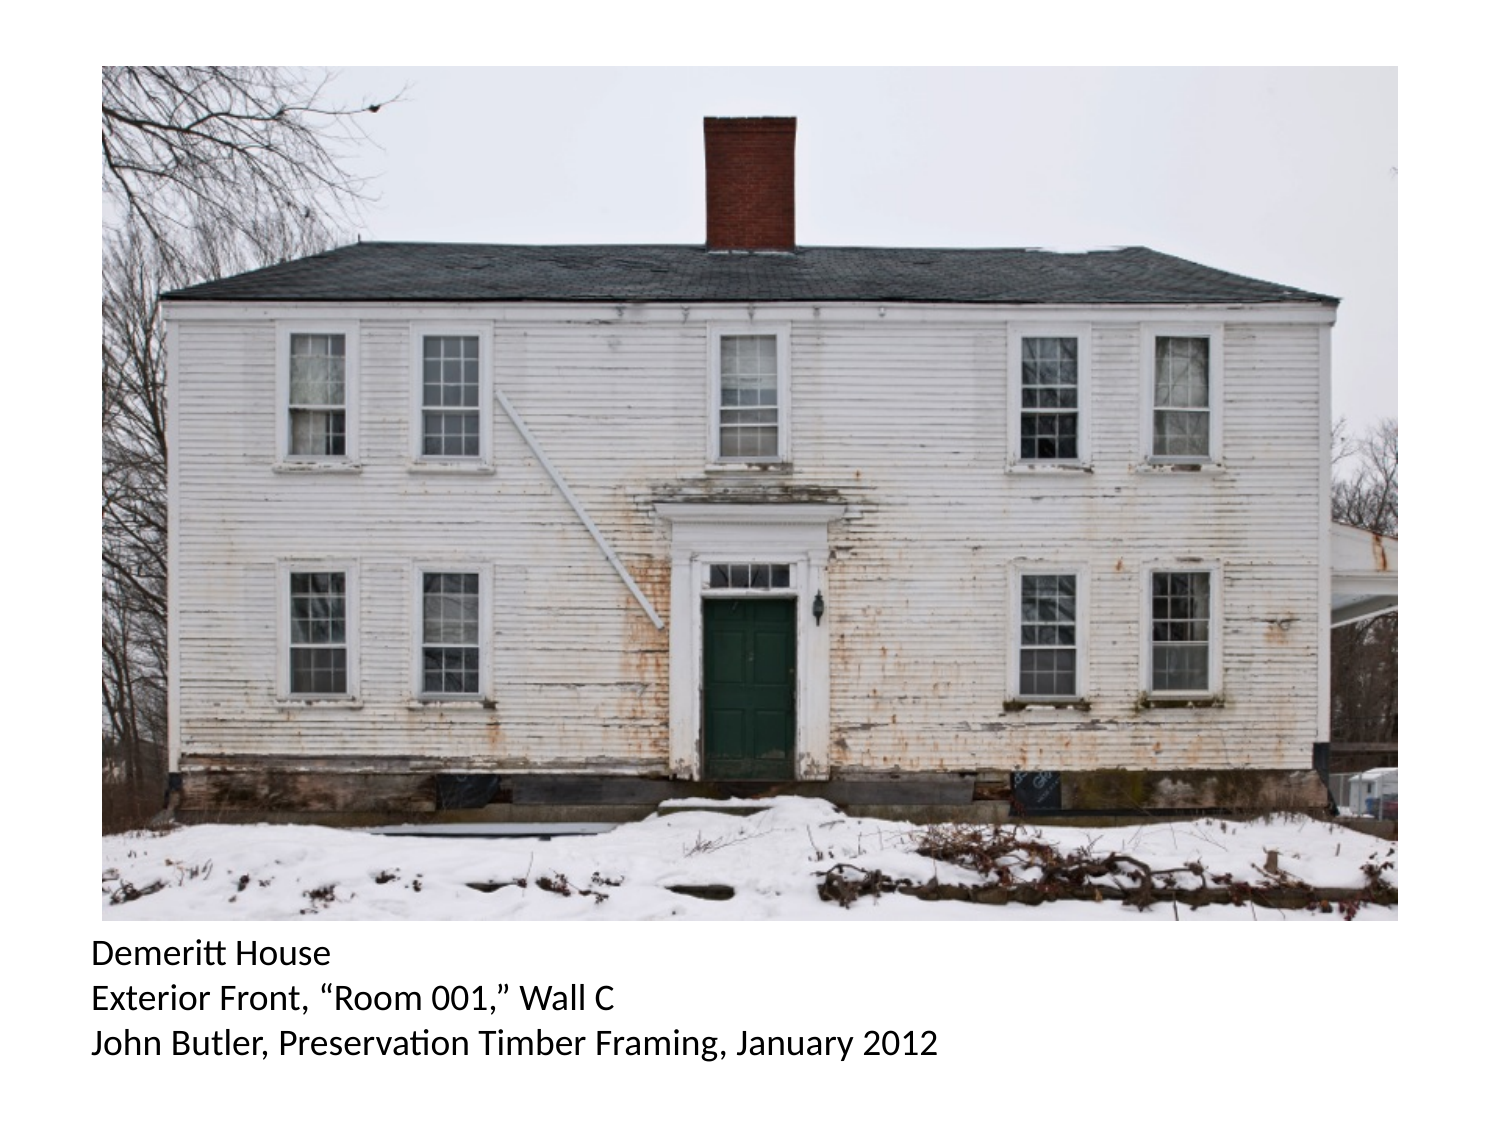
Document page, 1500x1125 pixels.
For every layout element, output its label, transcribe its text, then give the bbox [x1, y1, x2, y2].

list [74, 65, 1426, 921]
title Demeritt House Exterior Front, “Room 001,” Wall C John Butler, Preservation Timber Framing, January 2012 [76, 926, 1427, 1077]
